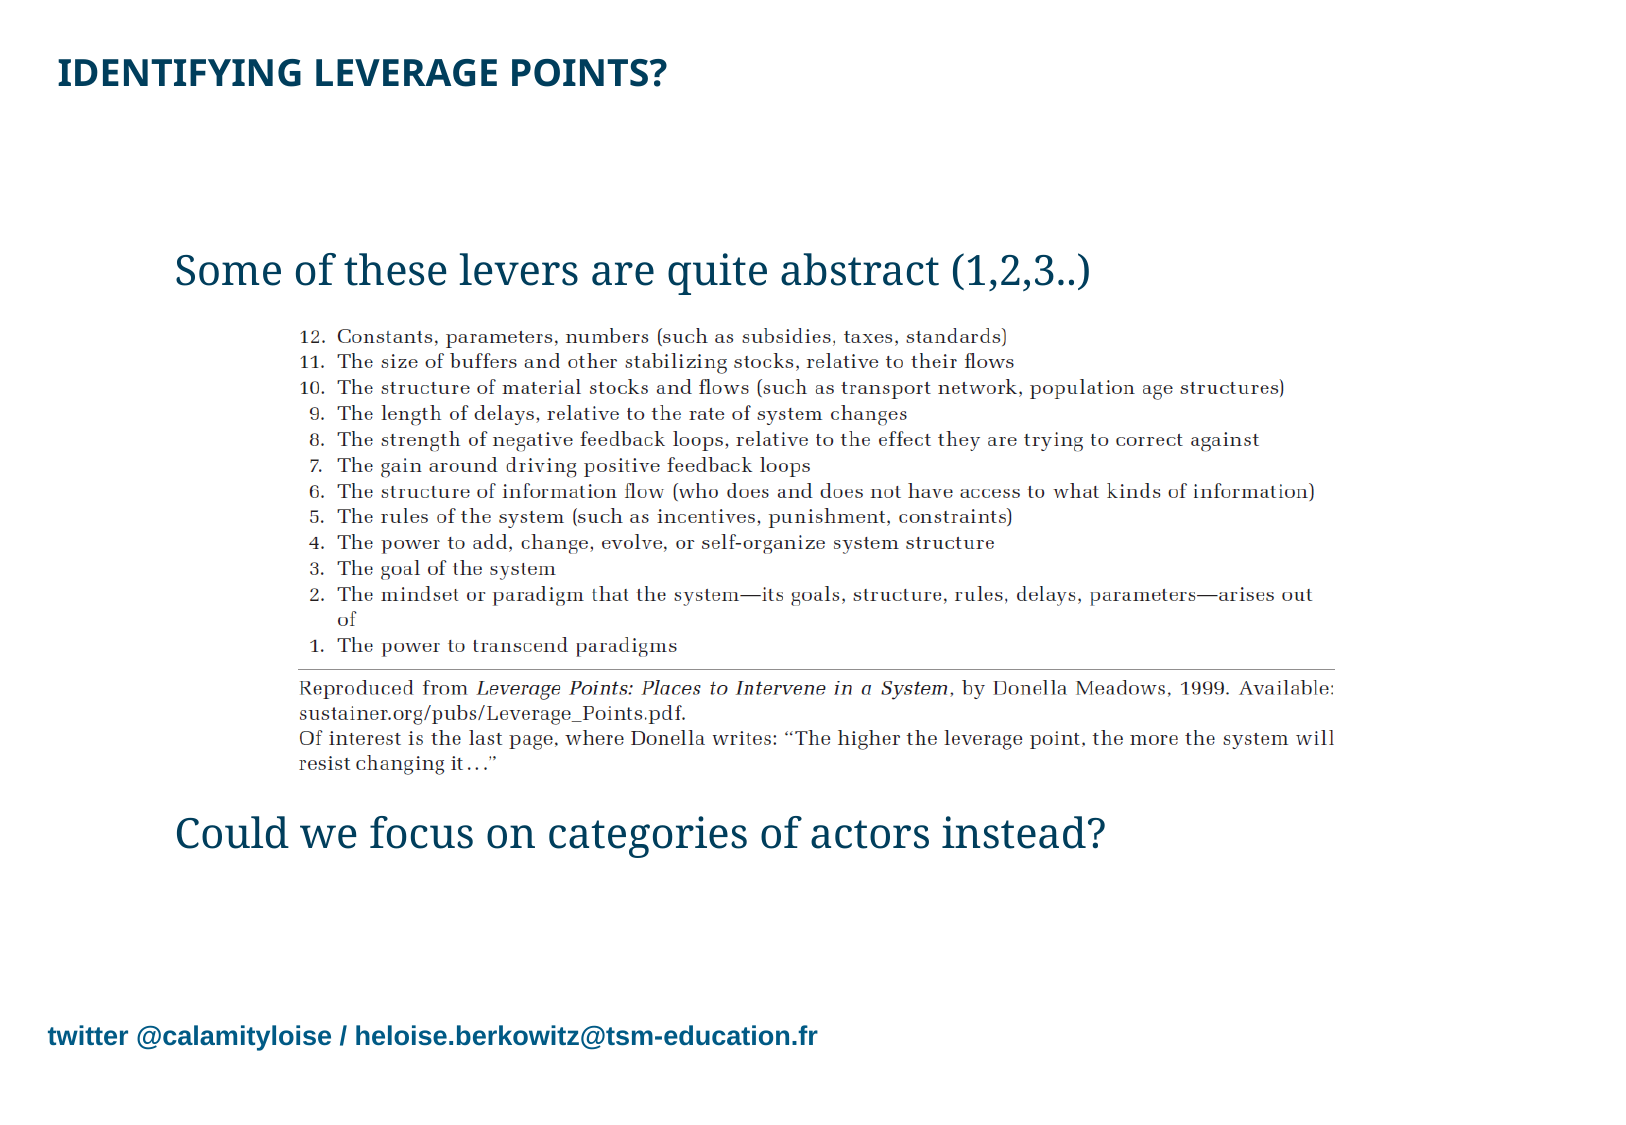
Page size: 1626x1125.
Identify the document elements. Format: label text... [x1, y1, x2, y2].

list Some of these levers are quite abstract (1,2,3..) Could we focus on categories of actors instead? [174, 243, 1439, 953]
footer twitter @calamityloise / heloise.berkowitz@tsm-education.fr [32, 1011, 978, 1083]
picture [277, 315, 1385, 810]
title Identifying leverage points? [57, 54, 1210, 144]
